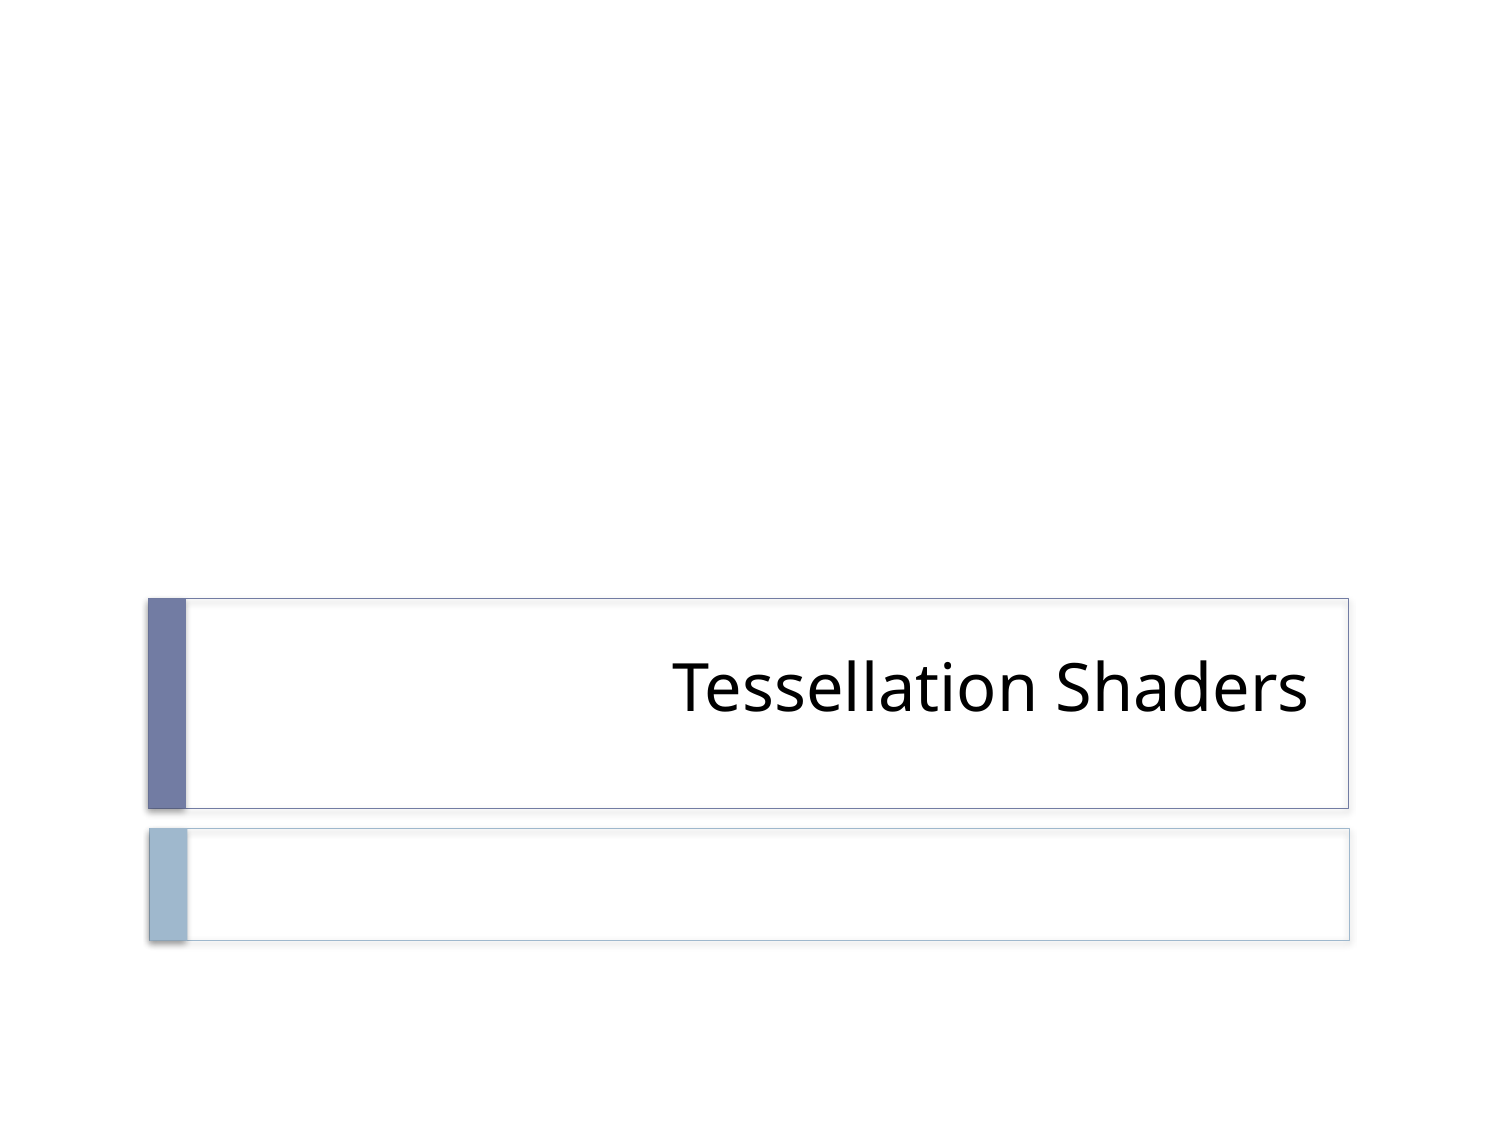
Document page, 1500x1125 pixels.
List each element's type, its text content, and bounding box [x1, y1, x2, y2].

title Tessellation Shaders [200, 637, 1325, 800]
